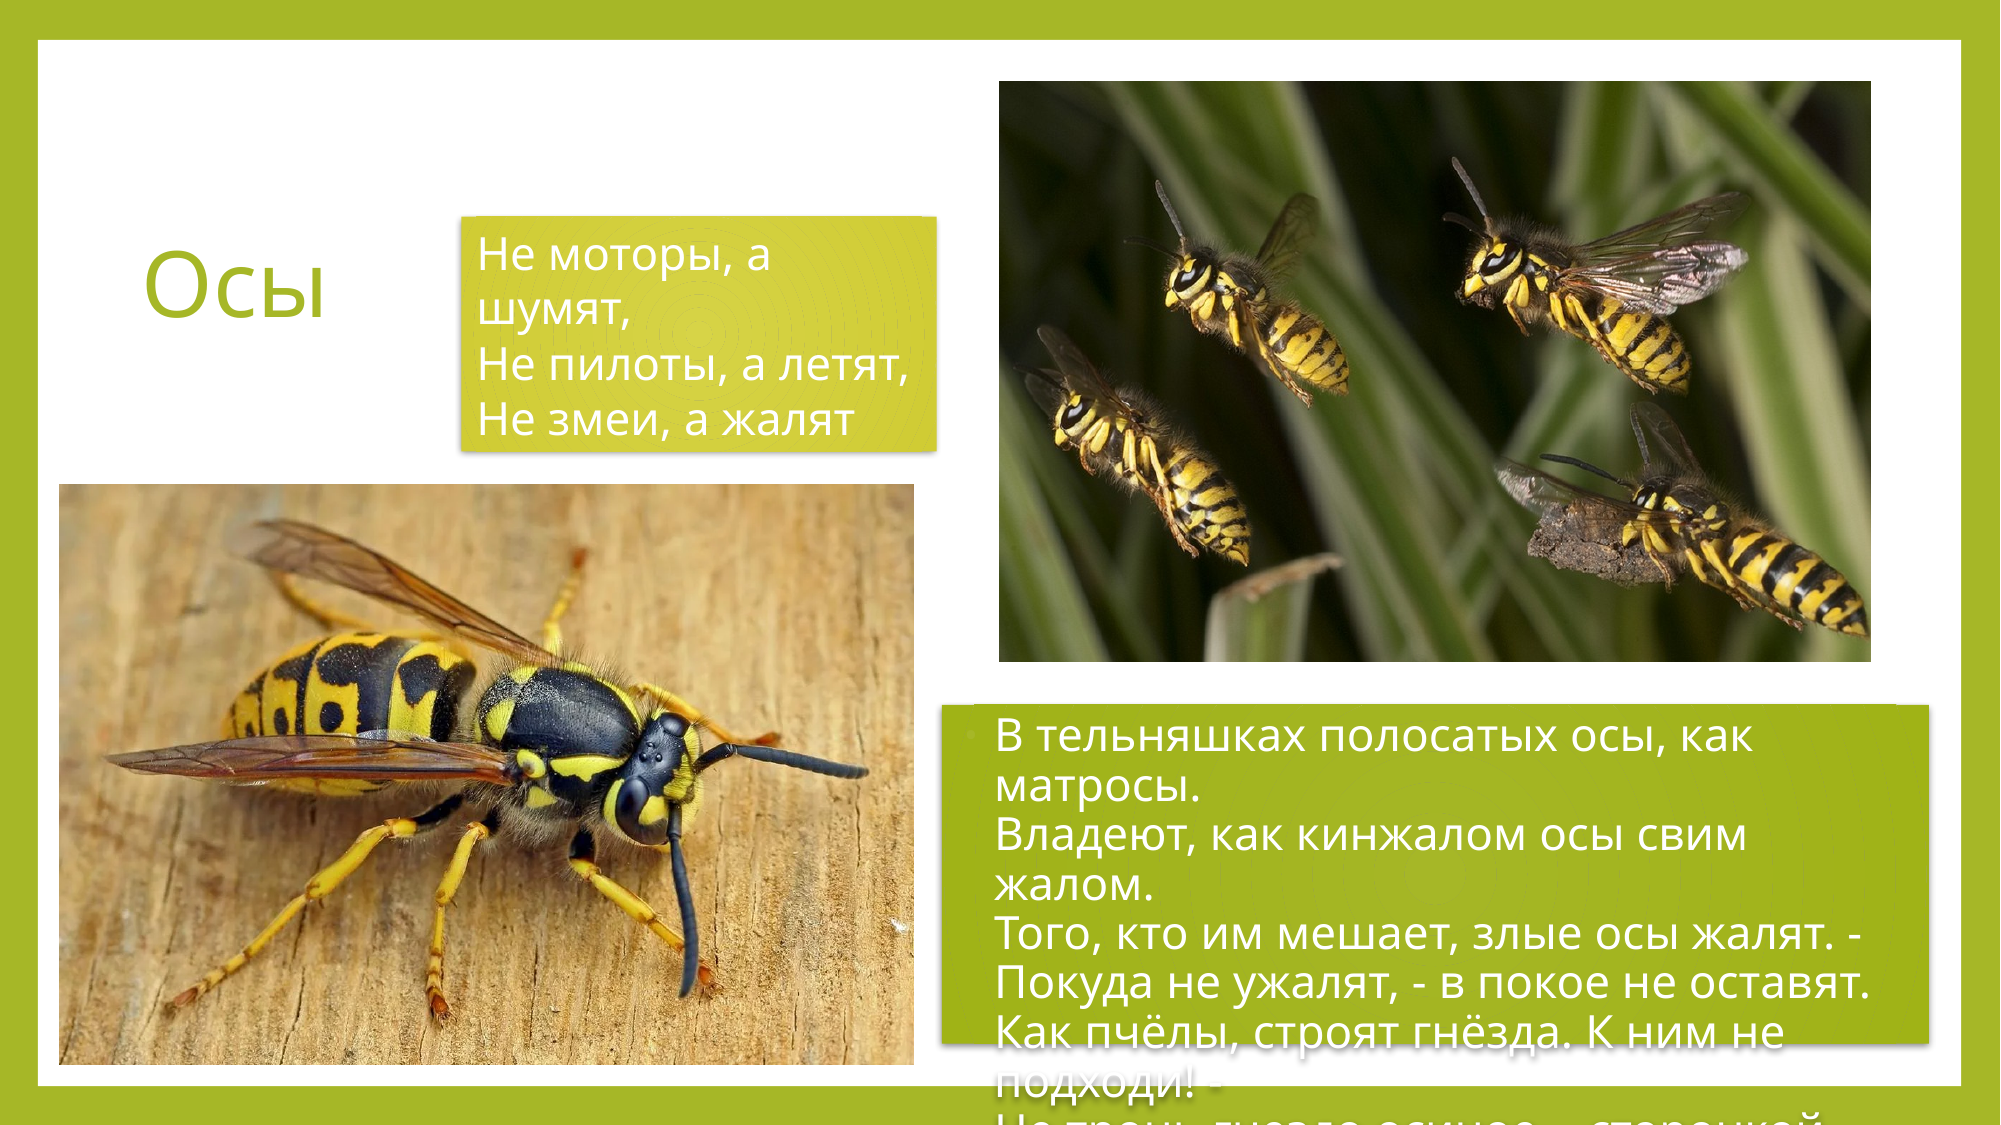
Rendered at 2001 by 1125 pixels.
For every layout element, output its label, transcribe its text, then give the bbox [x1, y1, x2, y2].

title Осы [126, 176, 993, 399]
text_box Не моторы, а шумят, Не пилоты, а летят, Не змеи, а жалят [461, 216, 937, 452]
picture [58, 484, 915, 1066]
list В тельняшках полосатых осы, как матросы. Владеют, как кинжалом осы свим жалом. Того, кто им мешает, злые осы жалят. - Покуда не ужалят, - в покое не оставят. Как пчёлы, строят гнёзда. К ним не подходи! - Не тронь гнездо осиное, - сторонкой обойди. [941, 704, 1929, 1044]
picture [999, 81, 1871, 663]
